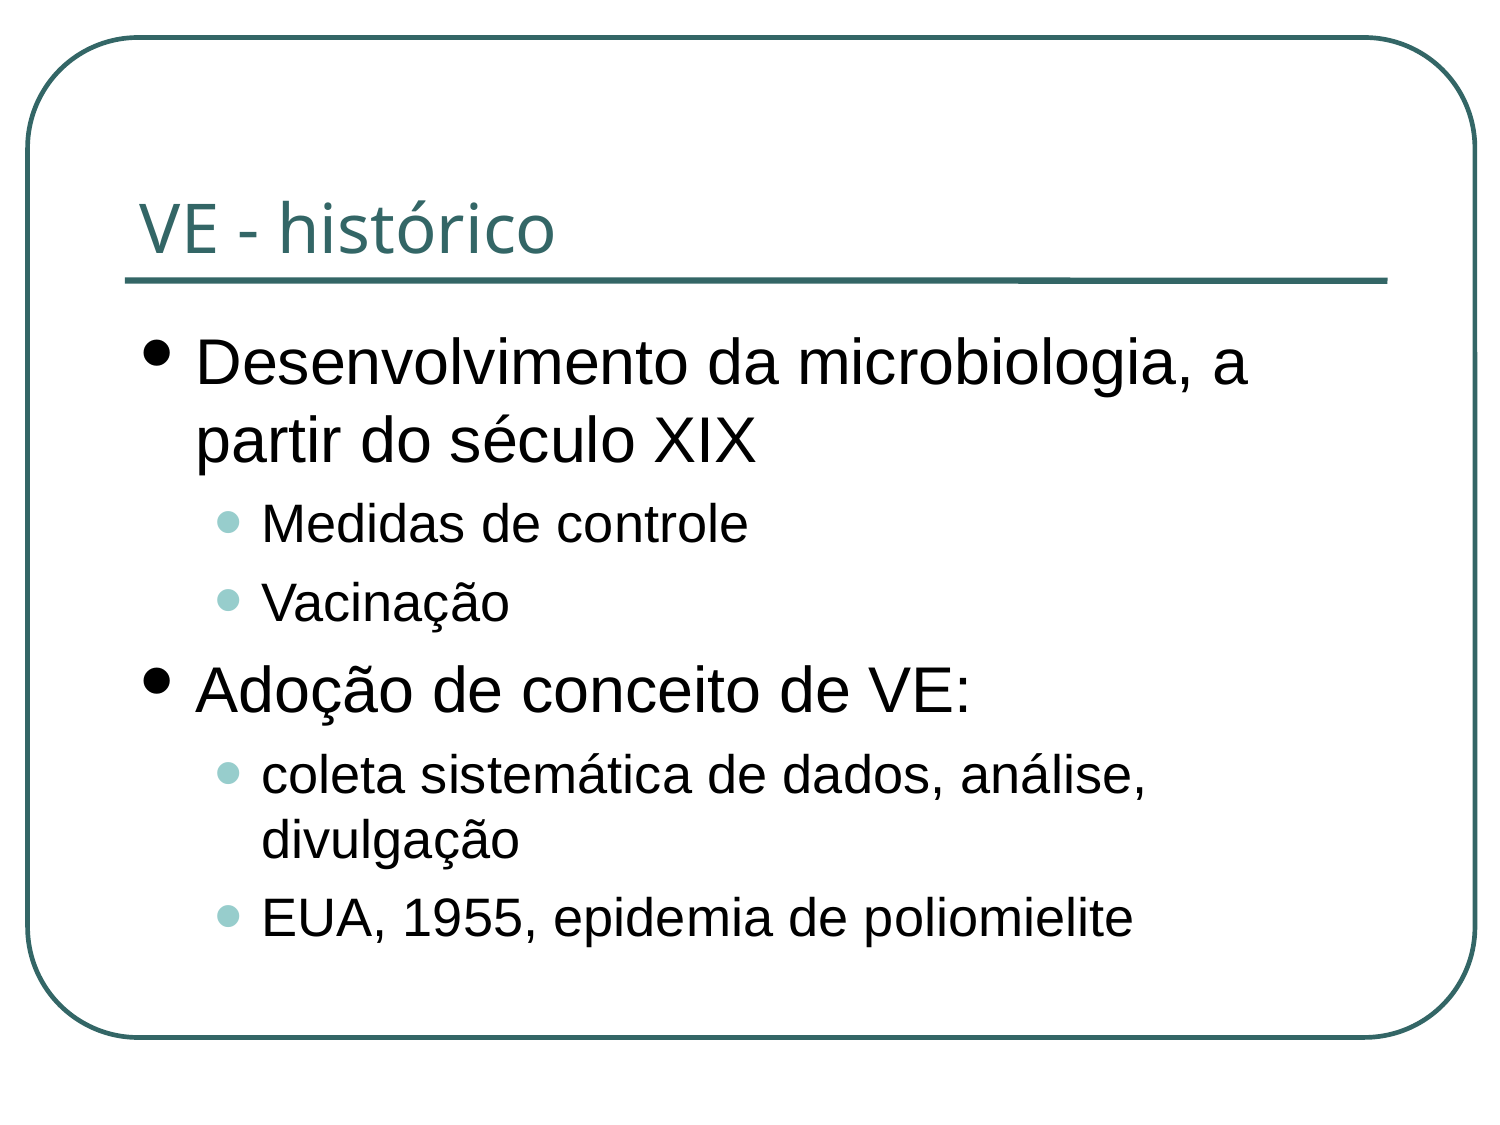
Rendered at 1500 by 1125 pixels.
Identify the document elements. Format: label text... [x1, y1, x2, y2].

list Desenvolvimento da microbiologia, a partir do século XIX Medidas de controle Vacinação Adoção de conceito de VE: coleta sistemática de dados, análise, divulgação EUA, 1955, epidemia de poliomielite [124, 312, 1388, 1047]
title VE - histórico [124, 87, 1388, 276]
